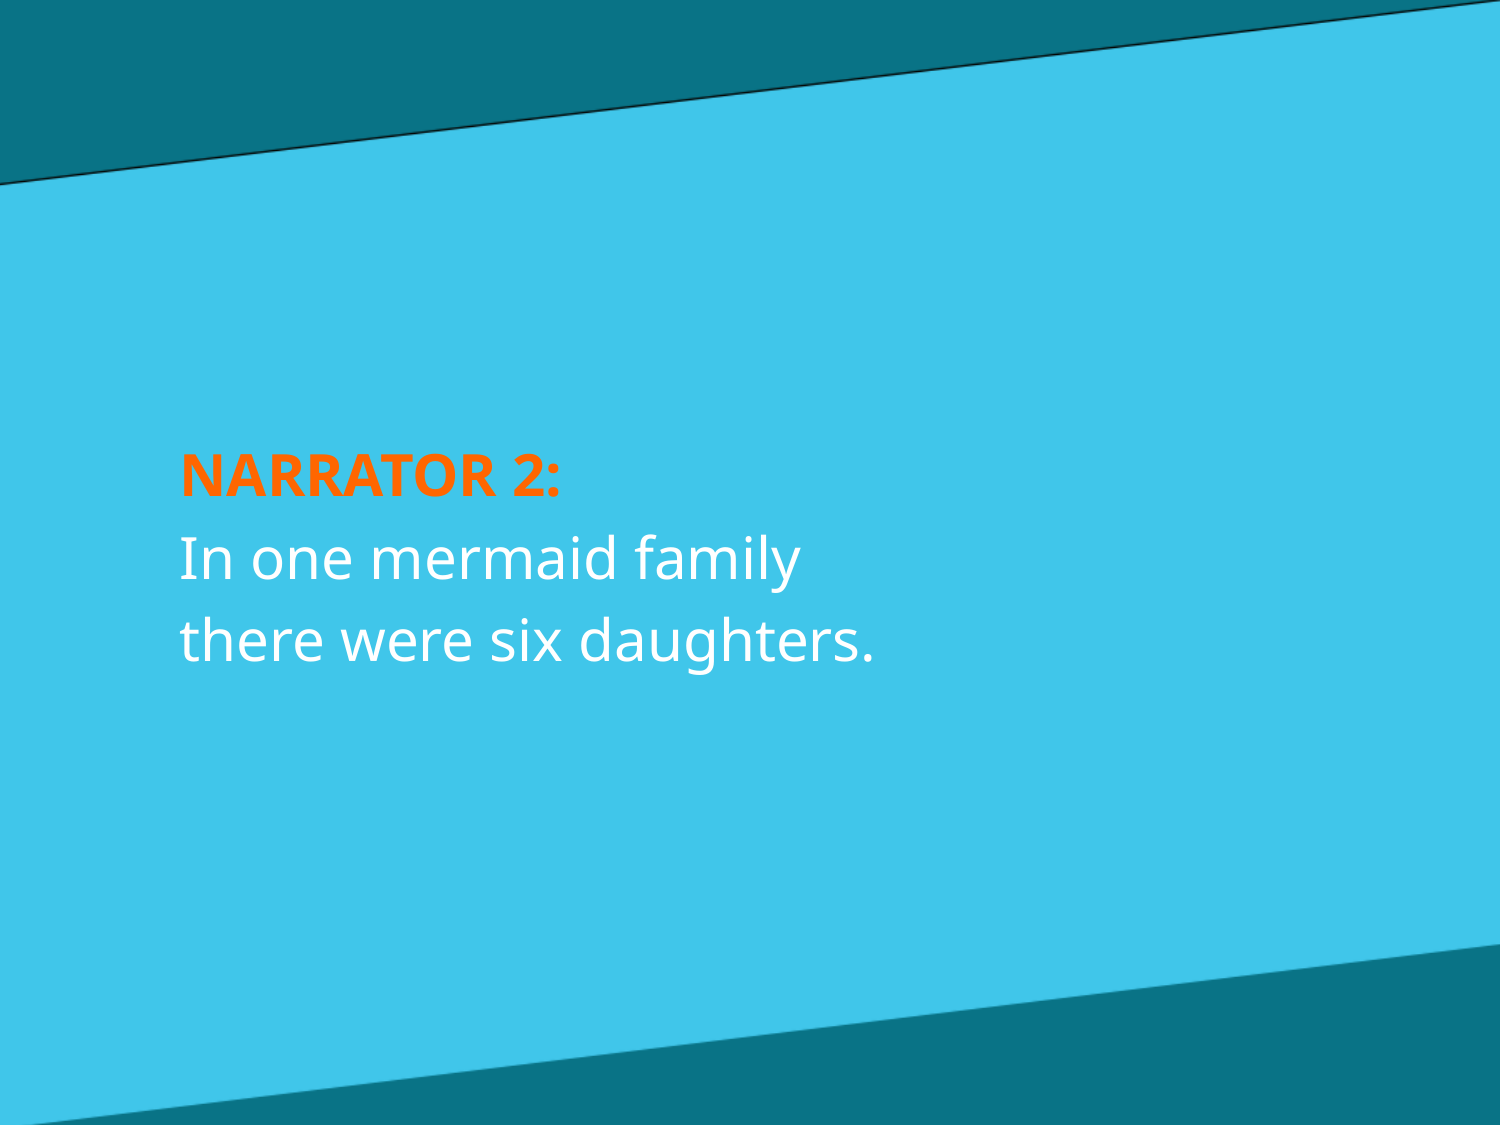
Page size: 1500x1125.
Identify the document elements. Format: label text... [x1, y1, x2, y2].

list NARRATOR 2: In one mermaid family there were six daughters. [164, 438, 1419, 1092]
